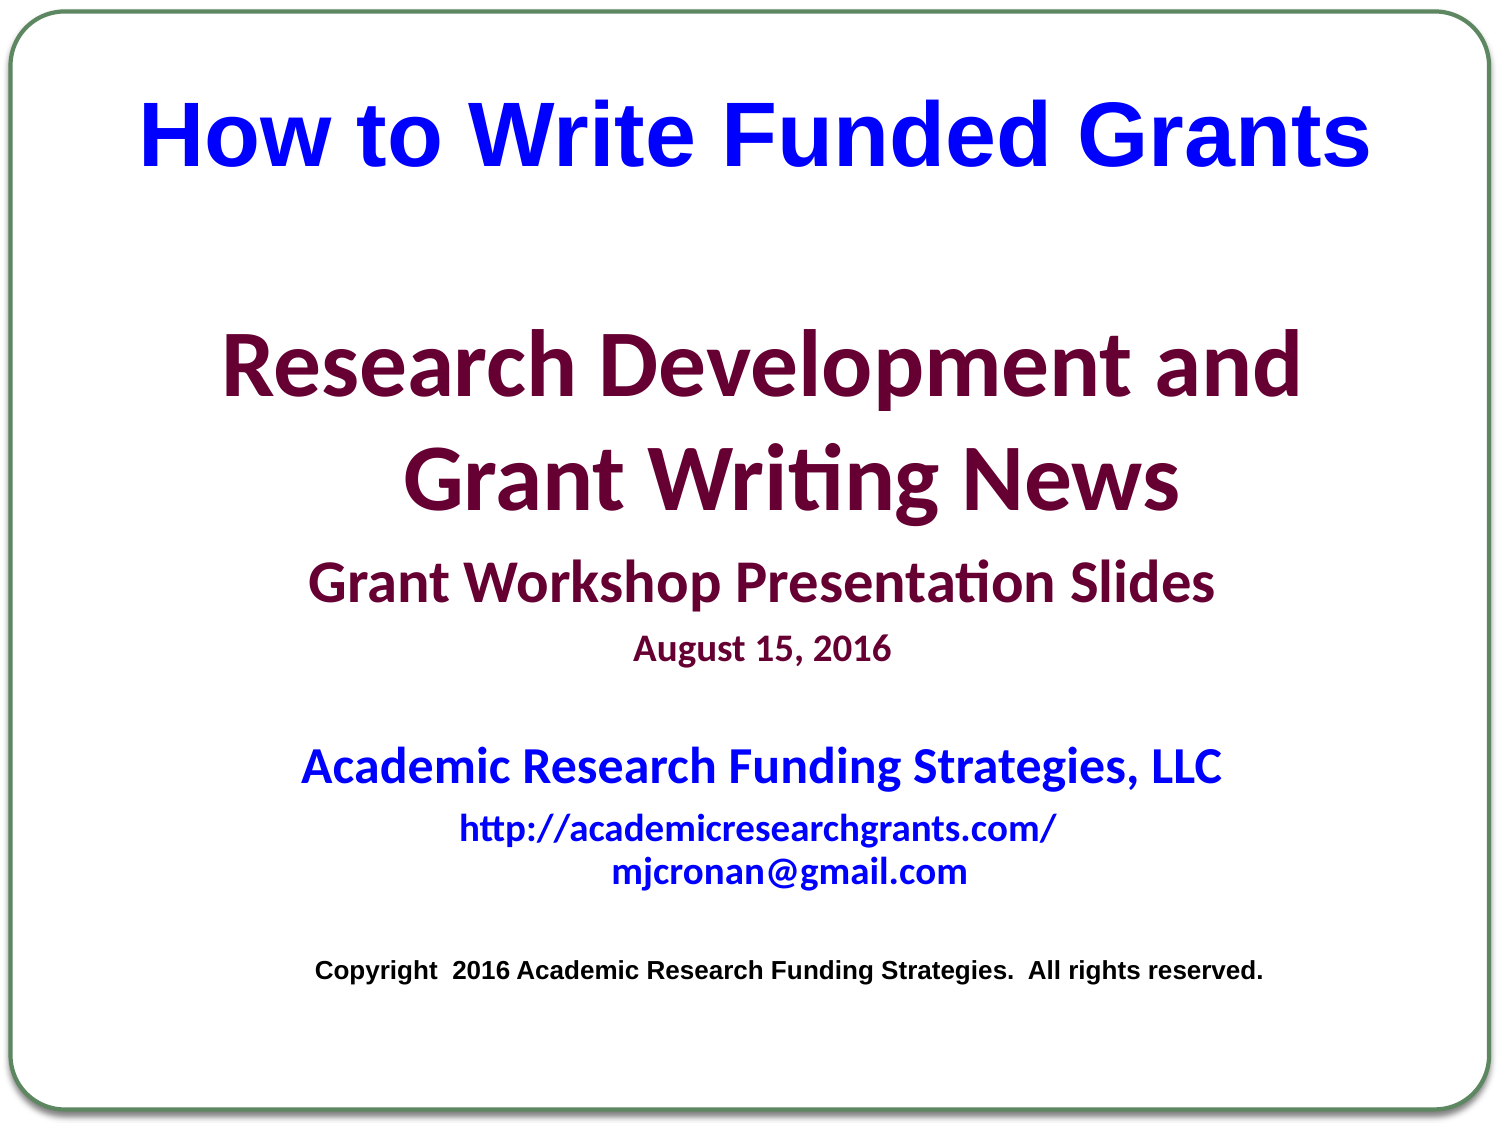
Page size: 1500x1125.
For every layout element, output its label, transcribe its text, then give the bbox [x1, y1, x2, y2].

list Research Development and Grant Writing News Grant Workshop Presentation Slides August 15, 2016 Academic Research Funding Strategies, LLC http://academicresearchgrants.com/ mjcronan@gmail.com Copyright 2016 Academic Research Funding Strategies. All rights reserved. [137, 237, 1388, 1000]
title How to Write Funded Grants [37, 24, 1475, 200]
